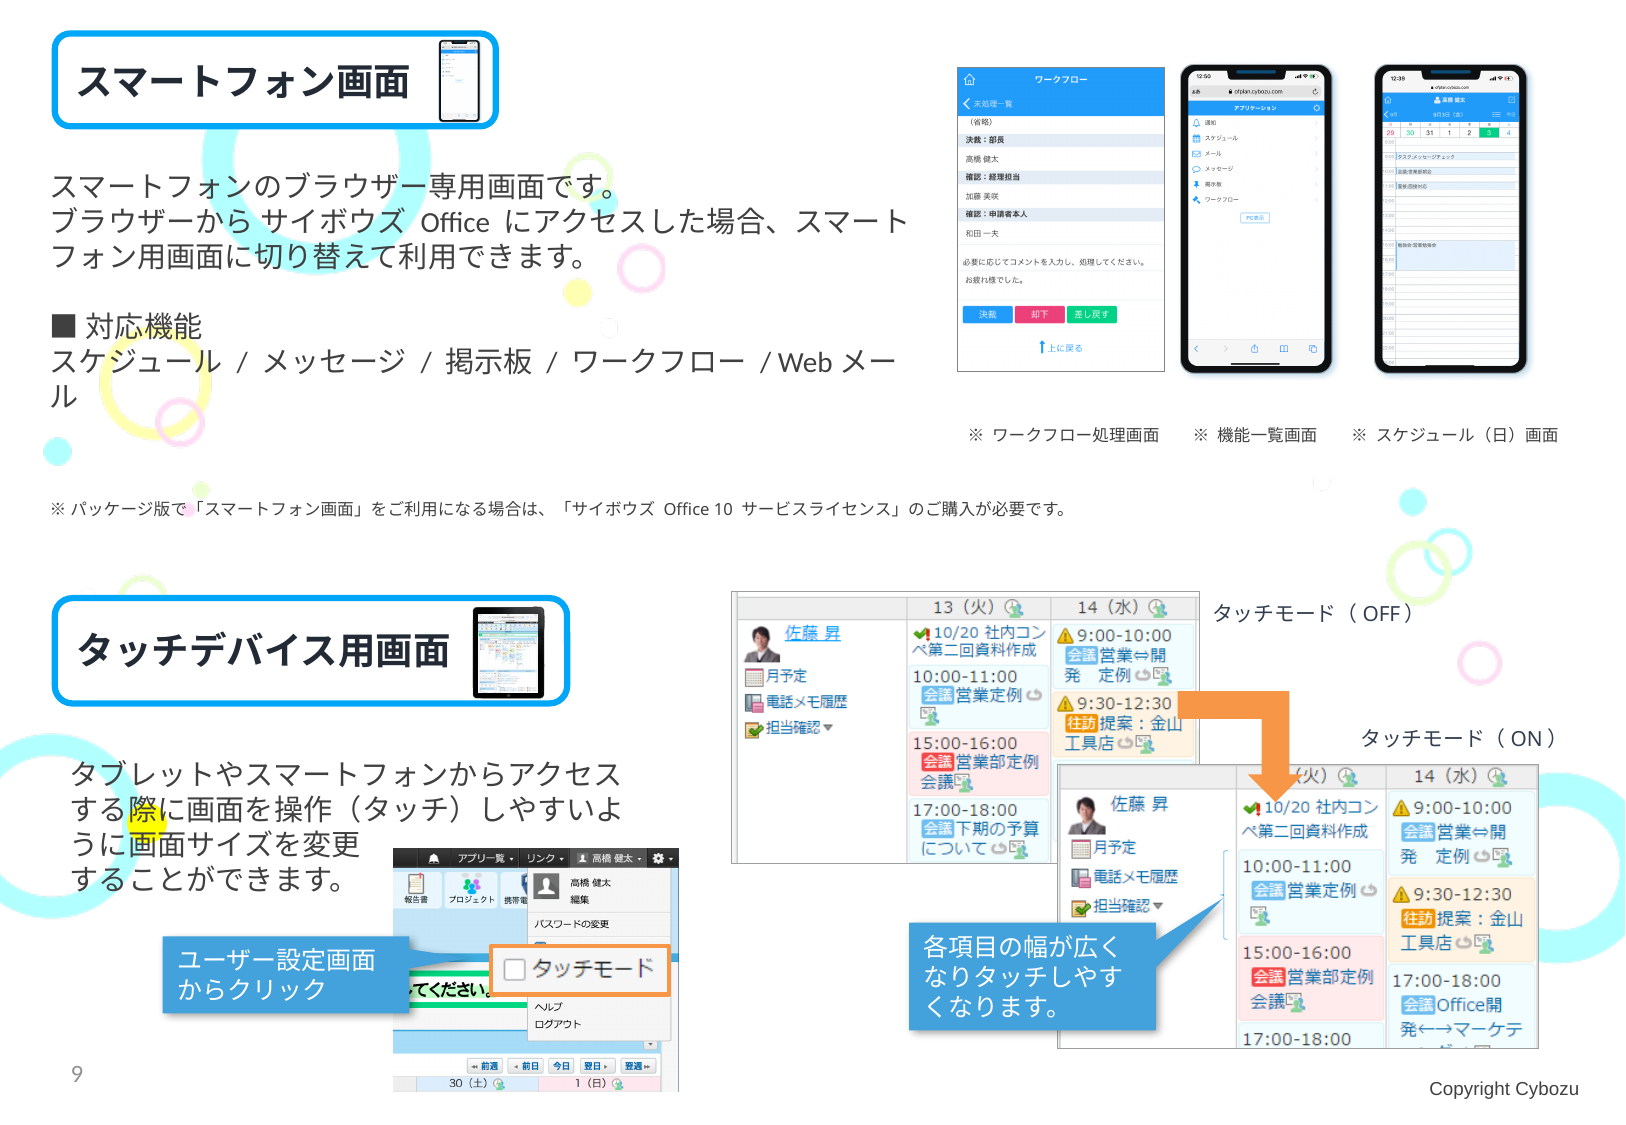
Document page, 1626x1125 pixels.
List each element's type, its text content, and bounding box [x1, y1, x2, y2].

text_box ※ 機能一覧画面 [1177, 417, 1336, 452]
text_box ※ ワークフロー処理画面 [952, 417, 1177, 452]
text_box 各項目の幅が広くなりタッチしやすくなります。 [908, 921, 1057, 1031]
slide_number 9 [34, 1042, 99, 1103]
text_box ※ スケジュール（日）画面 [1336, 417, 1595, 452]
picture [731, 591, 1539, 1049]
text_box [53, 32, 497, 128]
picture [1360, 57, 1539, 381]
picture [1166, 57, 1345, 381]
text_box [471, 605, 546, 700]
text_box [53, 597, 569, 705]
text_box スマートフォンのブラウザー専用画面です。 ブラウザーから サイボウズ Office にアクセスした場合、スマートフォン用画面に切り替えて利用できます。 ■対応機能 スケジュール / メッセージ / 掲示板 / ワークフロー / Webメール [34, 161, 937, 456]
text_box ※パッケージ版で「スマートフォン画面」をご利用になる場合は、「サイボウズ Office 10 サービスライセンス」のご購入が必要です。 [34, 491, 1429, 527]
text_box タッチモード（ON） [1345, 718, 1612, 758]
text_box [1200, 690, 1290, 764]
picture [435, 38, 483, 122]
picture [957, 67, 1165, 372]
text_box タッチモード（OFF） [1200, 593, 1464, 634]
text_box ユーザー設定画面からクリック [162, 935, 393, 1014]
text_box スマートフォン画面 [30, 50, 435, 111]
text_box タブレットやスマートフォンからアクセスする際に画面を操作（タッチ）しやすいように画面サイズを変更 することができます。 [54, 749, 649, 904]
picture [393, 848, 679, 1092]
text_box タッチデバイス用画面 [27, 619, 471, 680]
